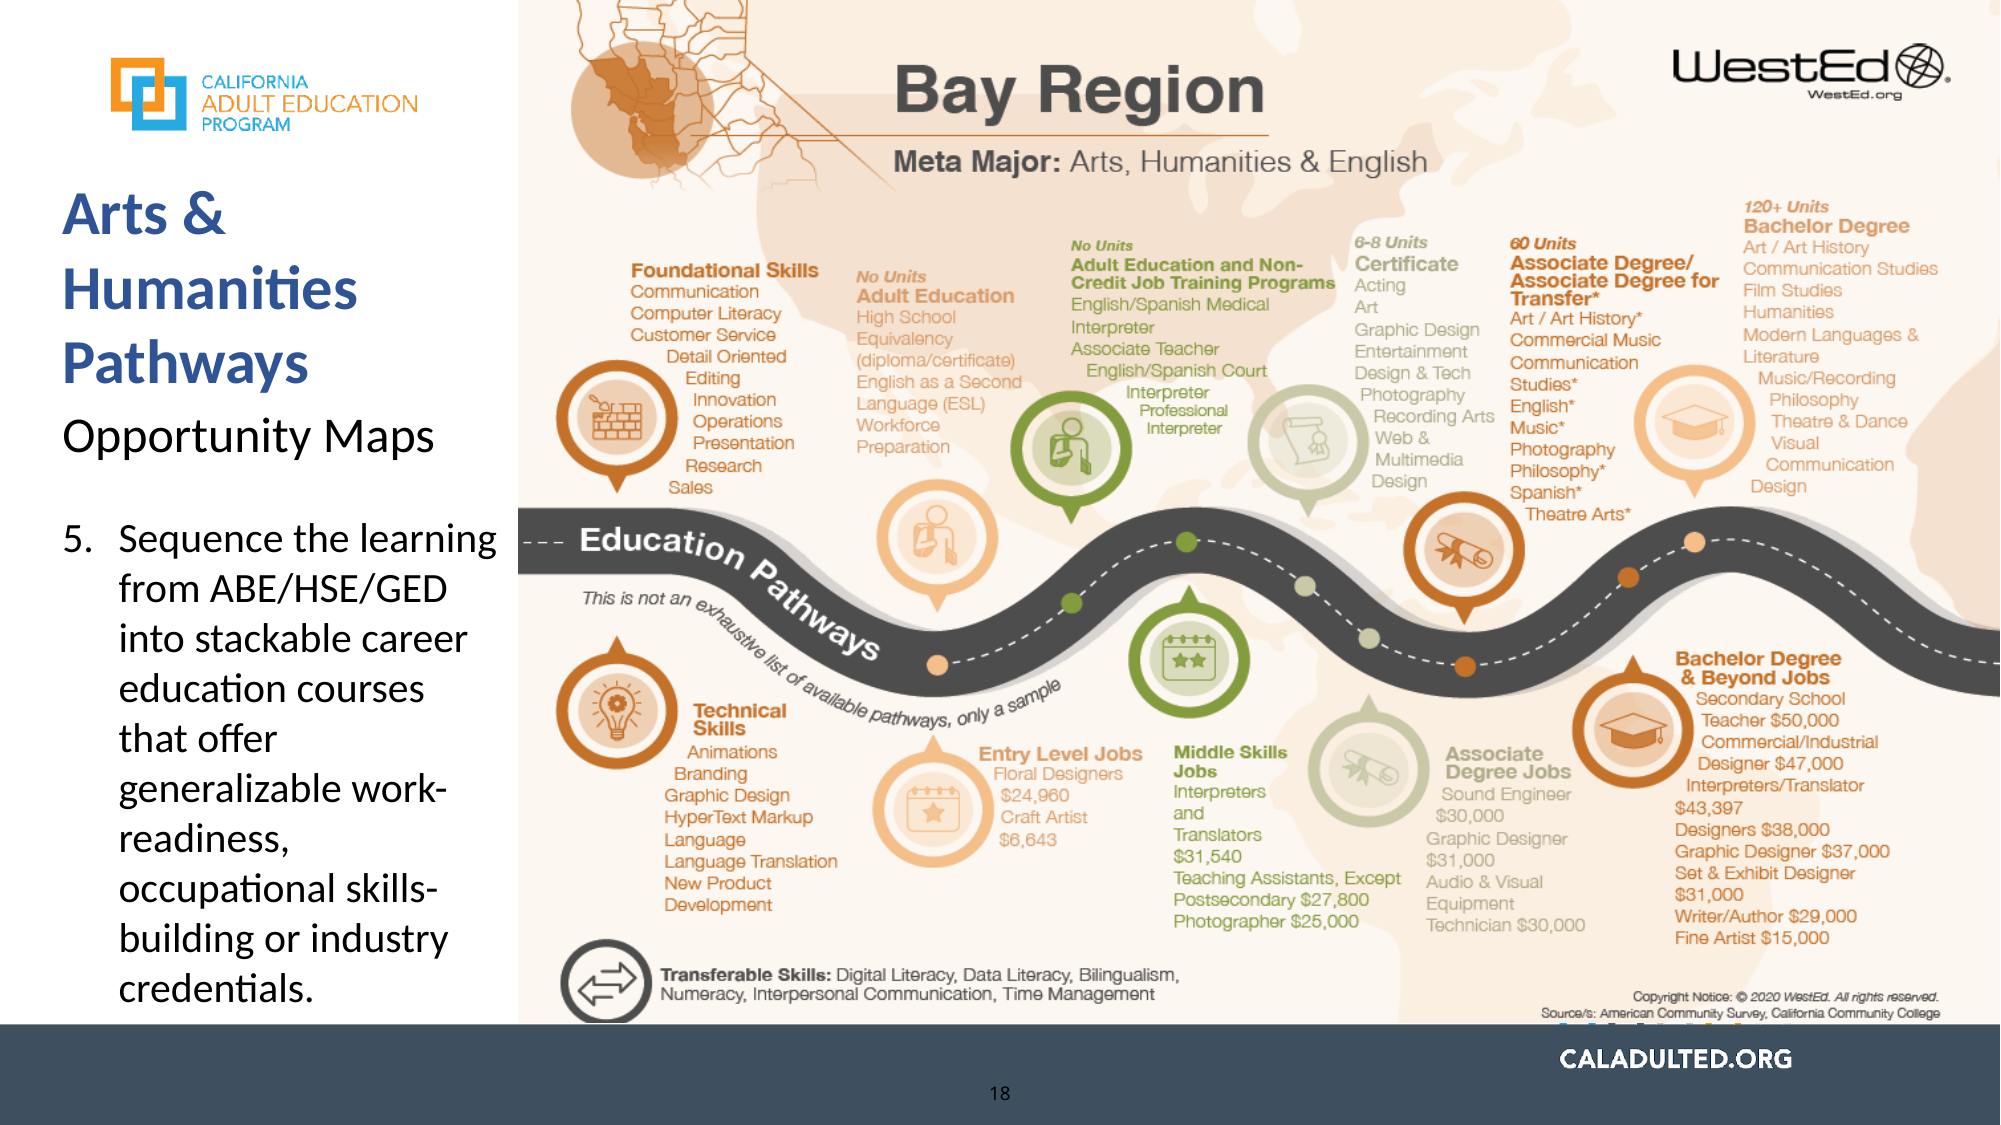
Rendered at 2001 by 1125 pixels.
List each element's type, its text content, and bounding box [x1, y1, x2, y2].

title Arts & Humanities Pathways [47, 164, 512, 321]
text_box Opportunity Maps [47, 395, 512, 471]
picture [0, 0, 2000, 1125]
slide_number 18 [980, 1072, 1022, 1125]
text_box Sequence the learning from ABE/HSE/GED into stackable career education courses that offer generalizable work-readiness, occupational skills-building or industry credentials. [47, 502, 512, 1018]
